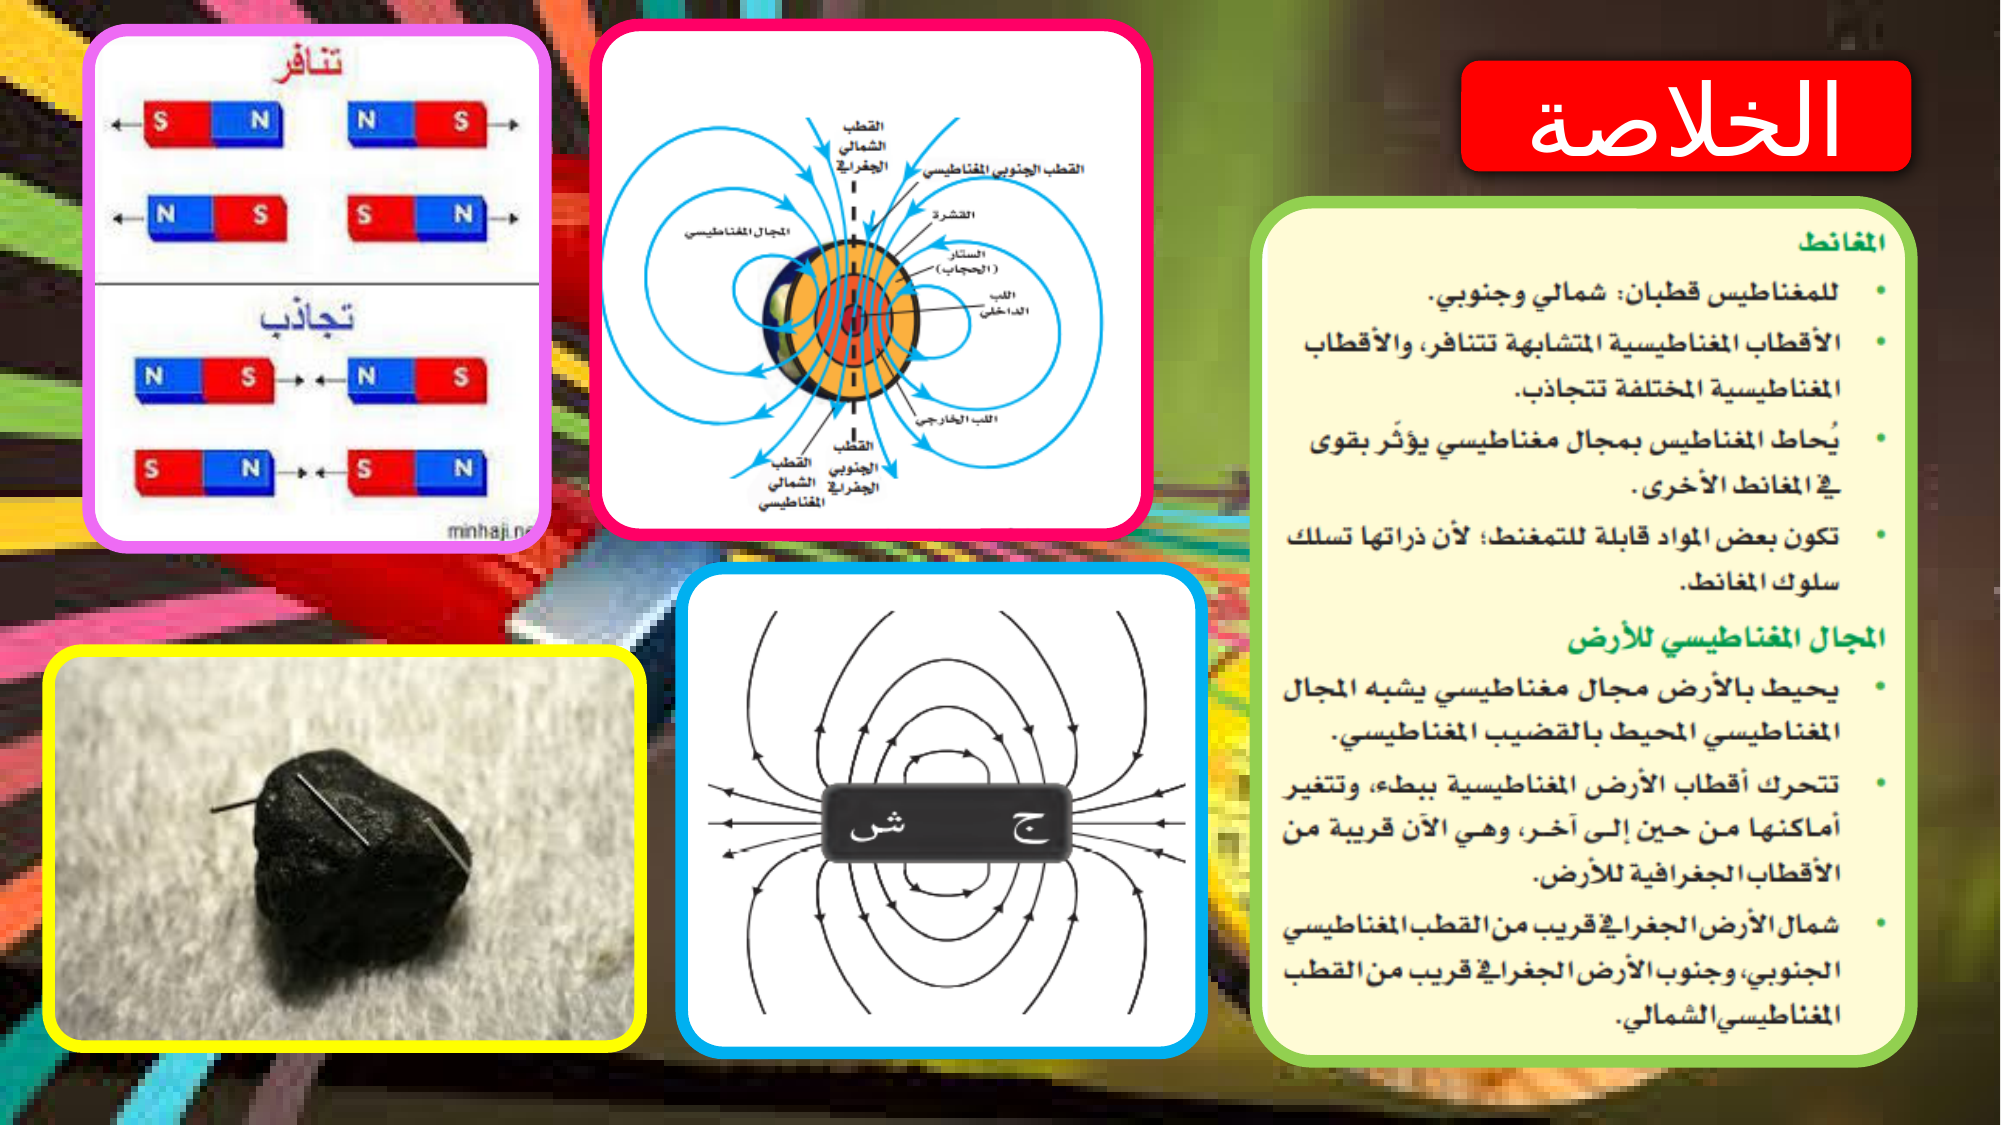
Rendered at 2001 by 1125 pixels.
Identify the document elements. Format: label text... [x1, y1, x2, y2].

picture [0, 0, 2001, 1125]
text_box الخلاصة [1460, 59, 1913, 173]
